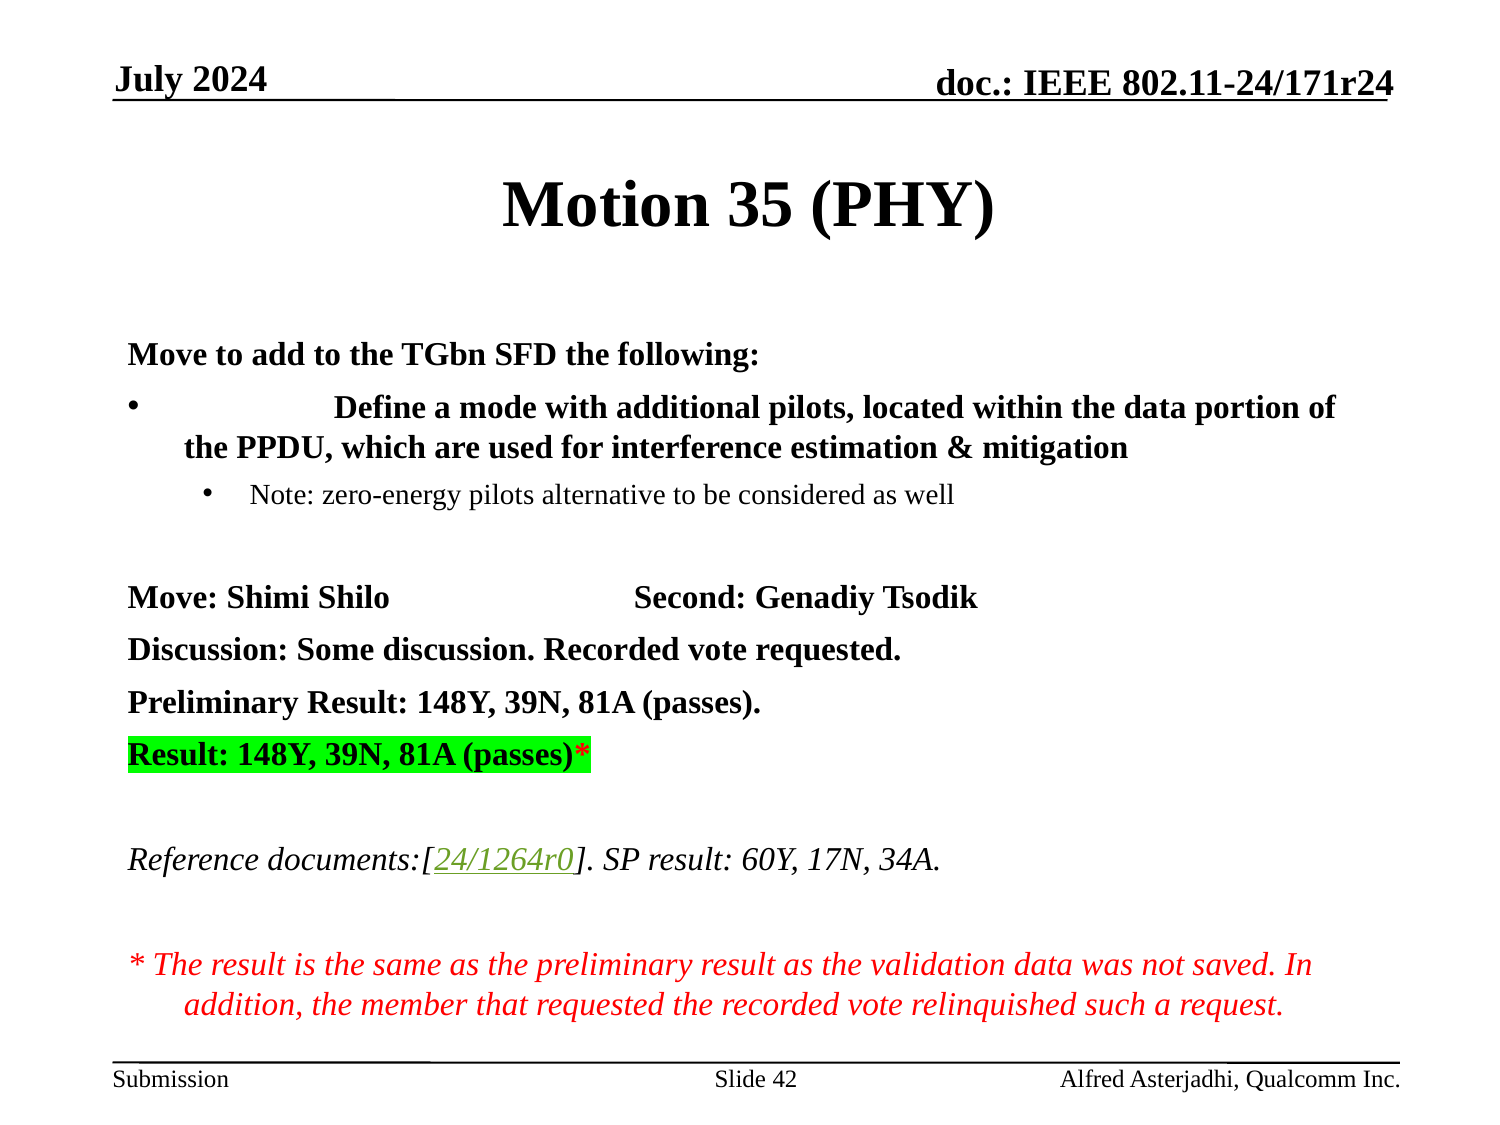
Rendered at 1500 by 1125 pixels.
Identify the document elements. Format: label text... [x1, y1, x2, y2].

title Motion 35 (PHY) [112, 112, 1388, 288]
slide_number Slide 42 [712, 1061, 800, 1123]
footer Alfred Asterjadhi, Qualcomm Inc. [878, 1061, 1402, 1093]
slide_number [114, 54, 423, 100]
list Move to add to the TGbn SFD the following: Define a mode with additional pilots, located within the data portion of the PPDU, which are used for interference estimation & mitigation Note: zero-energy pilots alternative to be considered as well Move: Shimi Shilo Second: Genadiy Tsodik Discussion: Some discussion. Recorded vote requested. Preliminary Result: 148Y, 39N, 81A (passes). Result: 148Y, 39N, 81A (passes)* Reference documents:[24/1264r0]. SP result: 60Y, 17N, 34A. * The result is the same as the preliminary result as the validation data was not saved. In addition, the member that requested the recorded vote relinquished such a request. [112, 324, 1388, 1063]
